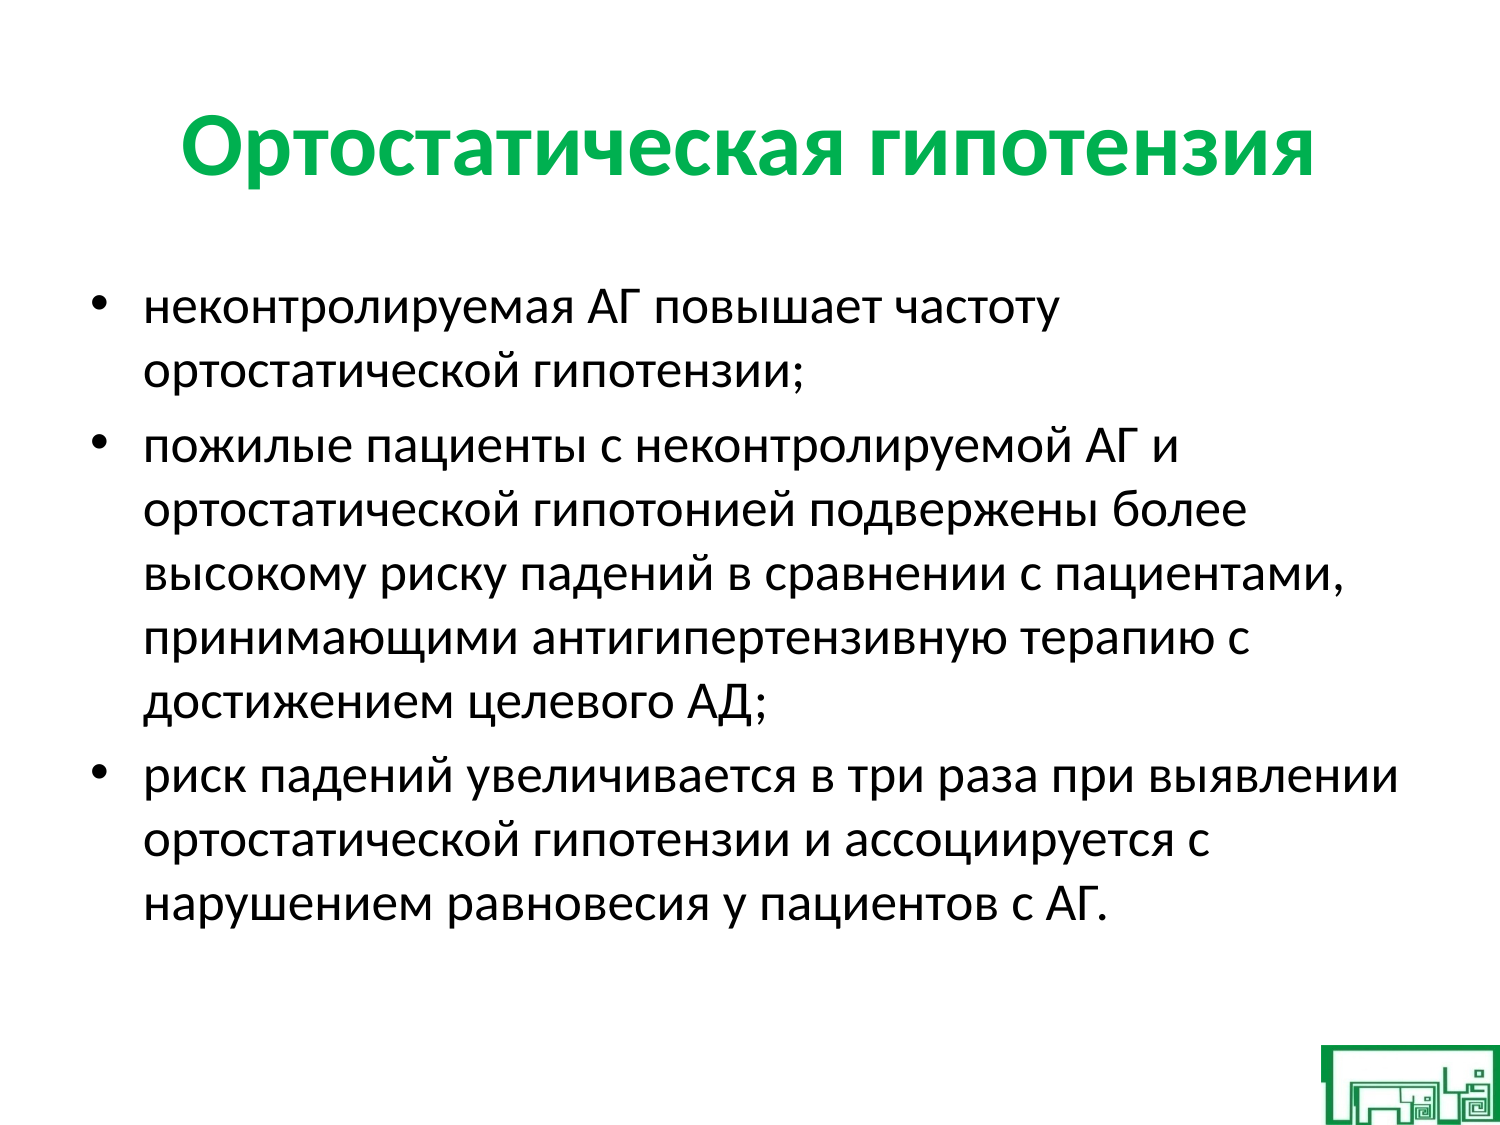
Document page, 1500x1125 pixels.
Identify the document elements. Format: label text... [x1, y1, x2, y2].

title Ортостатическая гипотензия [75, 45, 1425, 233]
picture [1321, 1045, 1500, 1125]
list неконтролируемая АГ повышает частоту ортостатической гипотензии; пожилые пациенты с неконтролируемой АГ и ортостатической гипотонией подвержены более высокому риску падений в сравнении с пациентами, принимающими антигипертензивную терапию с достижением целевого АД; риск падений увеличивается в три раза при выявлении ортостатической гипотензии и ассоциируется с нарушением равновесия у пациентов с АГ. [75, 262, 1425, 1005]
